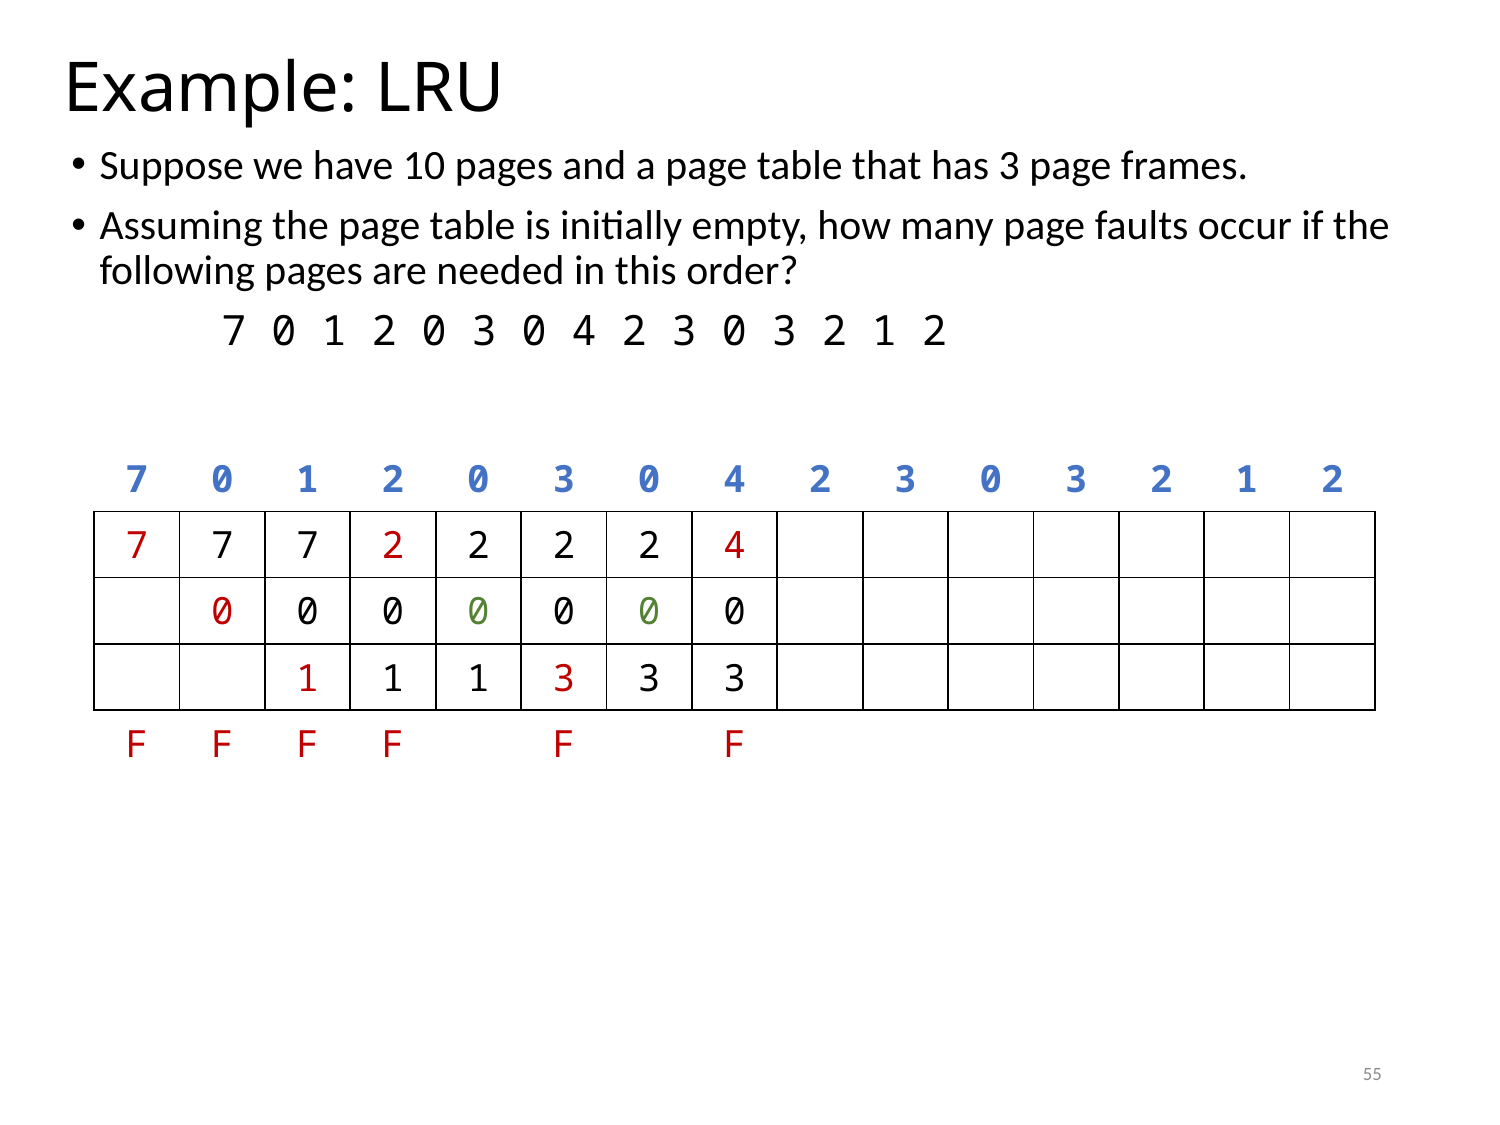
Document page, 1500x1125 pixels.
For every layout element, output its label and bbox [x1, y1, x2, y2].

table_cell [607, 512, 691, 577]
table_cell [1034, 512, 1118, 577]
table_cell [607, 578, 691, 643]
table_cell [437, 512, 520, 577]
table_cell [1205, 512, 1289, 577]
table_cell [522, 578, 606, 643]
table_cell [180, 578, 264, 643]
table_cell [437, 578, 520, 643]
table_cell [351, 578, 435, 643]
table_cell [1120, 512, 1203, 577]
table_cell [949, 578, 1033, 643]
table_cell [778, 645, 862, 709]
table_cell [351, 645, 435, 709]
table_cell [266, 512, 349, 577]
table_cell [95, 578, 179, 643]
table_cell [266, 578, 349, 643]
table_cell [1205, 578, 1289, 643]
table_cell [864, 578, 947, 643]
table_cell [693, 578, 776, 643]
table_cell [693, 645, 776, 709]
table_cell [1290, 645, 1374, 709]
table_cell [1034, 578, 1118, 643]
table_cell [351, 512, 435, 577]
table_cell [180, 645, 264, 709]
table_cell [864, 512, 947, 577]
table_cell [1034, 645, 1118, 709]
list [56, 164, 1452, 1111]
table_cell [1205, 645, 1289, 709]
table_cell [778, 578, 862, 643]
table_cell [778, 512, 862, 577]
table_cell [949, 512, 1033, 577]
table_cell [94, 711, 1375, 776]
table_cell [522, 512, 606, 577]
table_cell [607, 645, 691, 709]
table_cell [1290, 578, 1374, 643]
table_cell [693, 512, 776, 577]
table_cell [95, 512, 179, 577]
table_cell [180, 512, 264, 577]
table_cell [95, 645, 179, 709]
table_cell [437, 645, 520, 709]
table_cell [949, 645, 1033, 709]
table_header [94, 445, 1375, 511]
table_cell [864, 645, 947, 709]
table_cell [1290, 512, 1374, 577]
table_cell [1120, 578, 1203, 643]
table_cell [266, 645, 349, 709]
title [48, 14, 1452, 164]
slide_number [1059, 1042, 1397, 1103]
table_cell [522, 645, 606, 709]
table_cell [1120, 645, 1203, 709]
